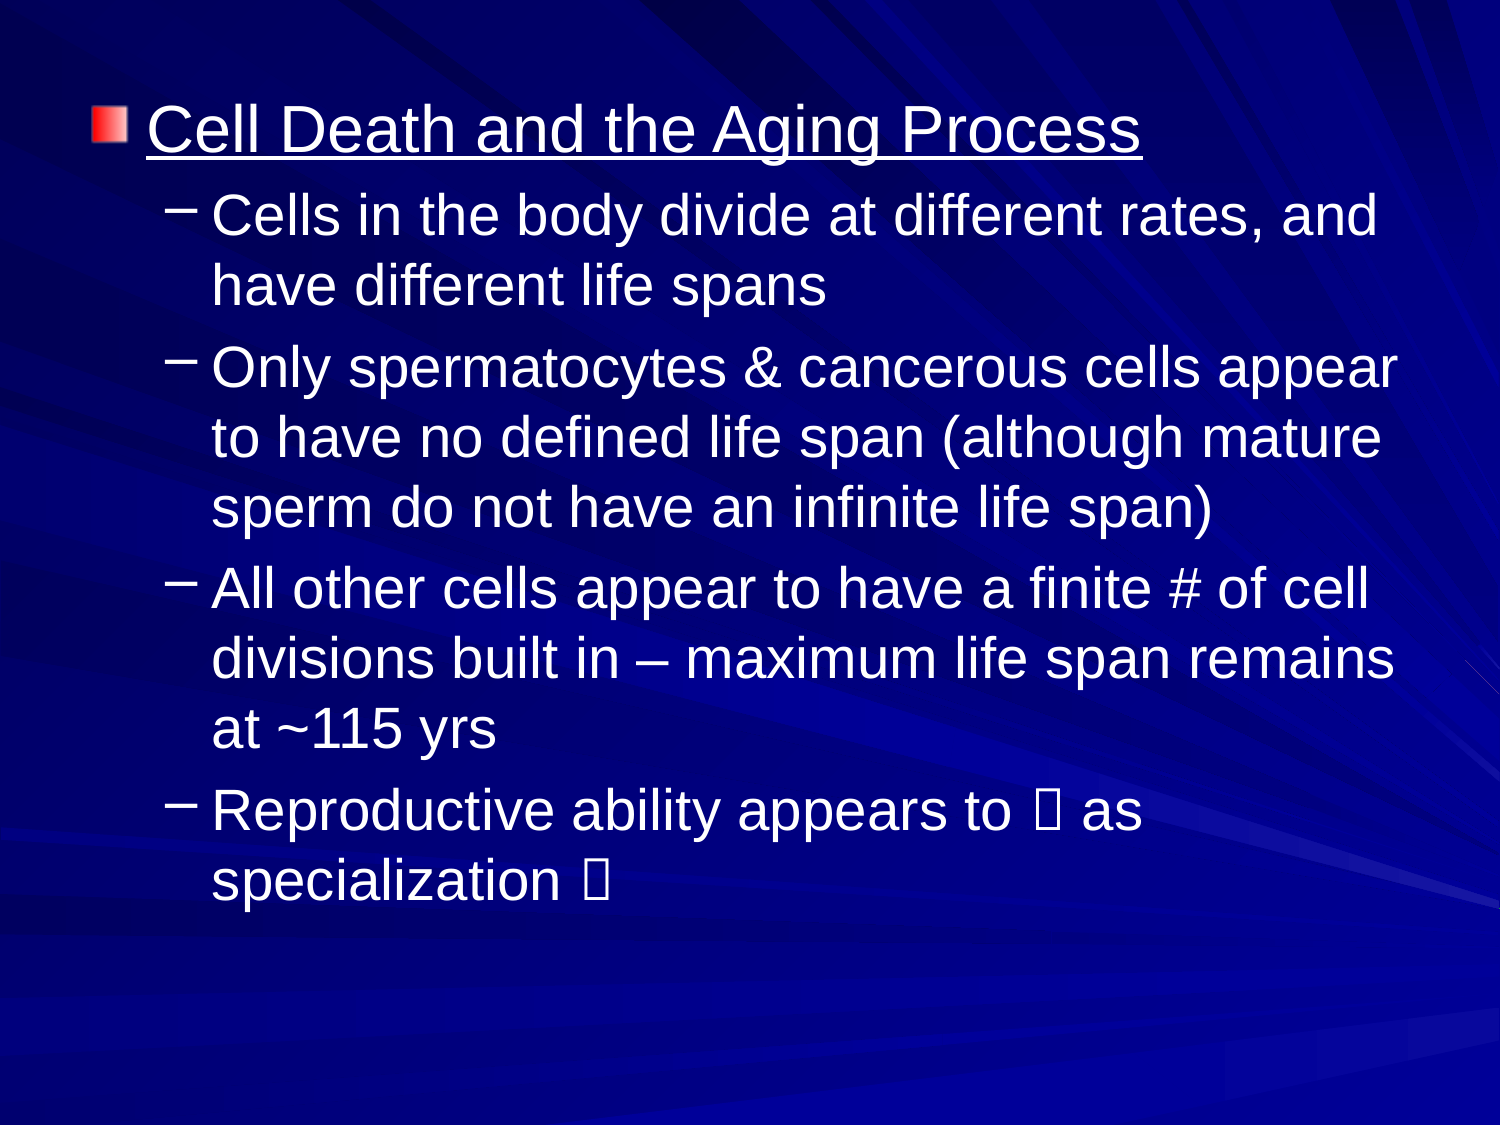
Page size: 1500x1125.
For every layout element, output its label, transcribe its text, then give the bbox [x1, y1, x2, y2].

list Cell Death and the Aging Process Cells in the body divide at different rates, and have different life spans Only spermatocytes & cancerous cells appear to have no defined life span (although mature sperm do not have an infinite life span) All other cells appear to have a finite # of cell divisions built in – maximum life span remains at ~115 yrs Reproductive ability appears to  as specialization  [74, 77, 1426, 1006]
picture [90, 104, 132, 147]
